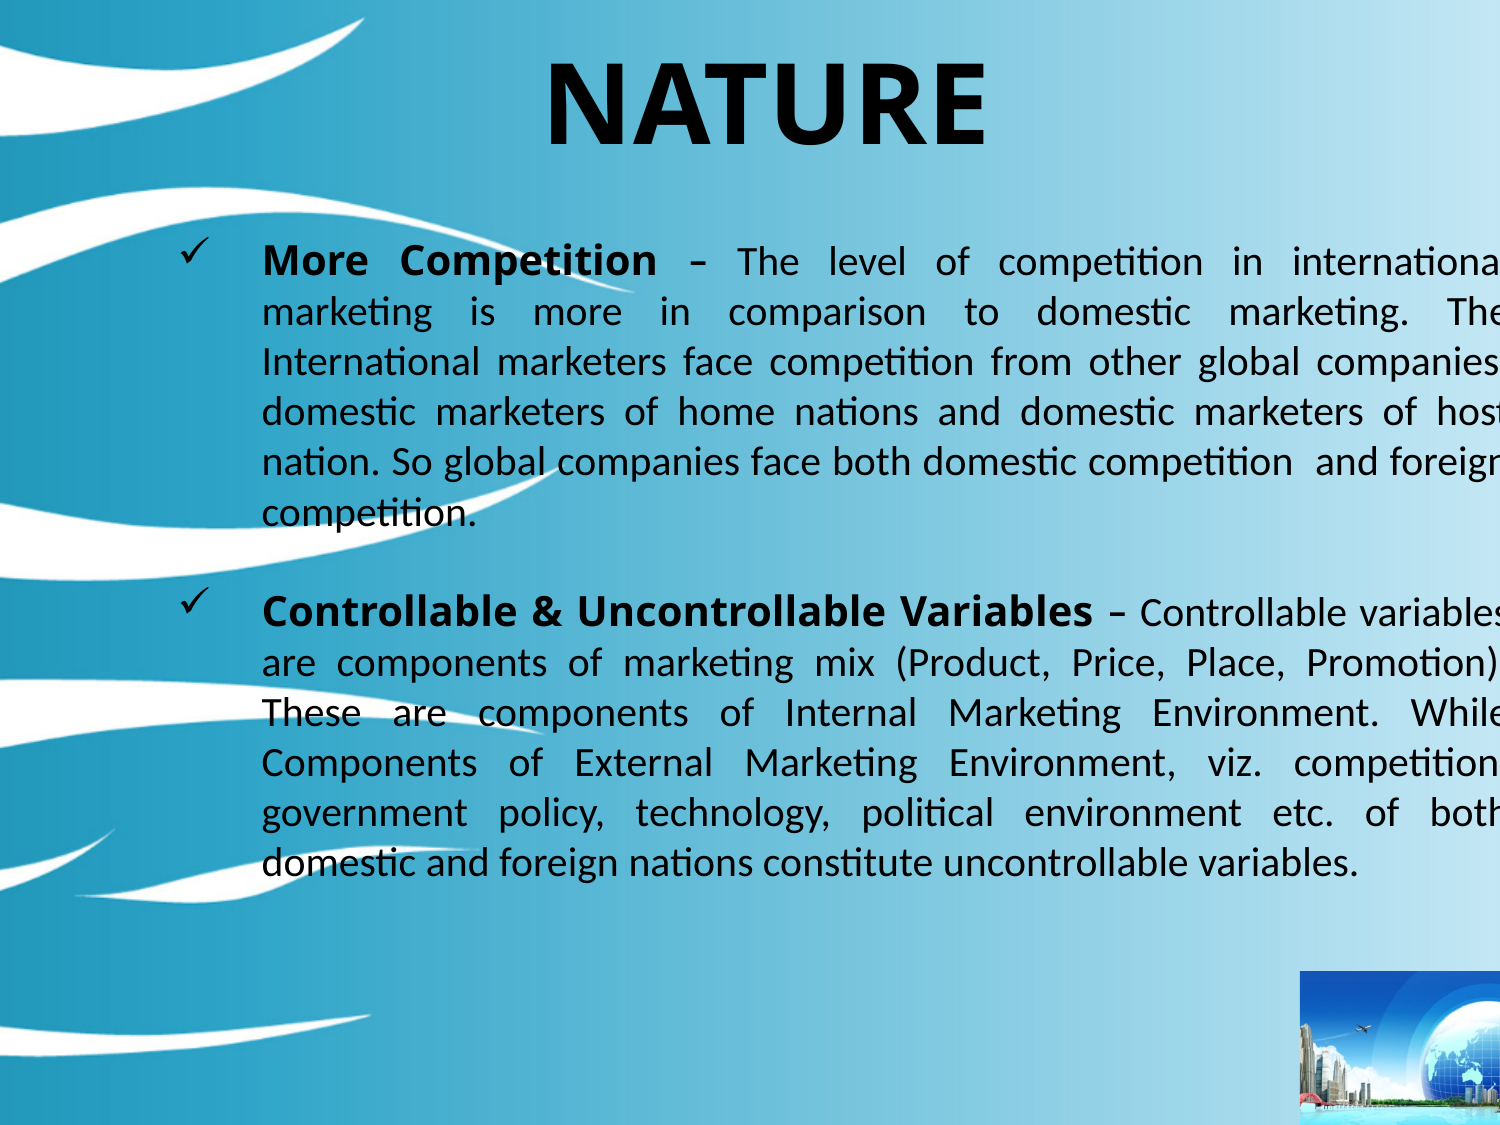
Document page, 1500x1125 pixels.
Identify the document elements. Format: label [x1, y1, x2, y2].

list [0, 0, 1500, 1125]
picture [1299, 971, 1500, 1125]
